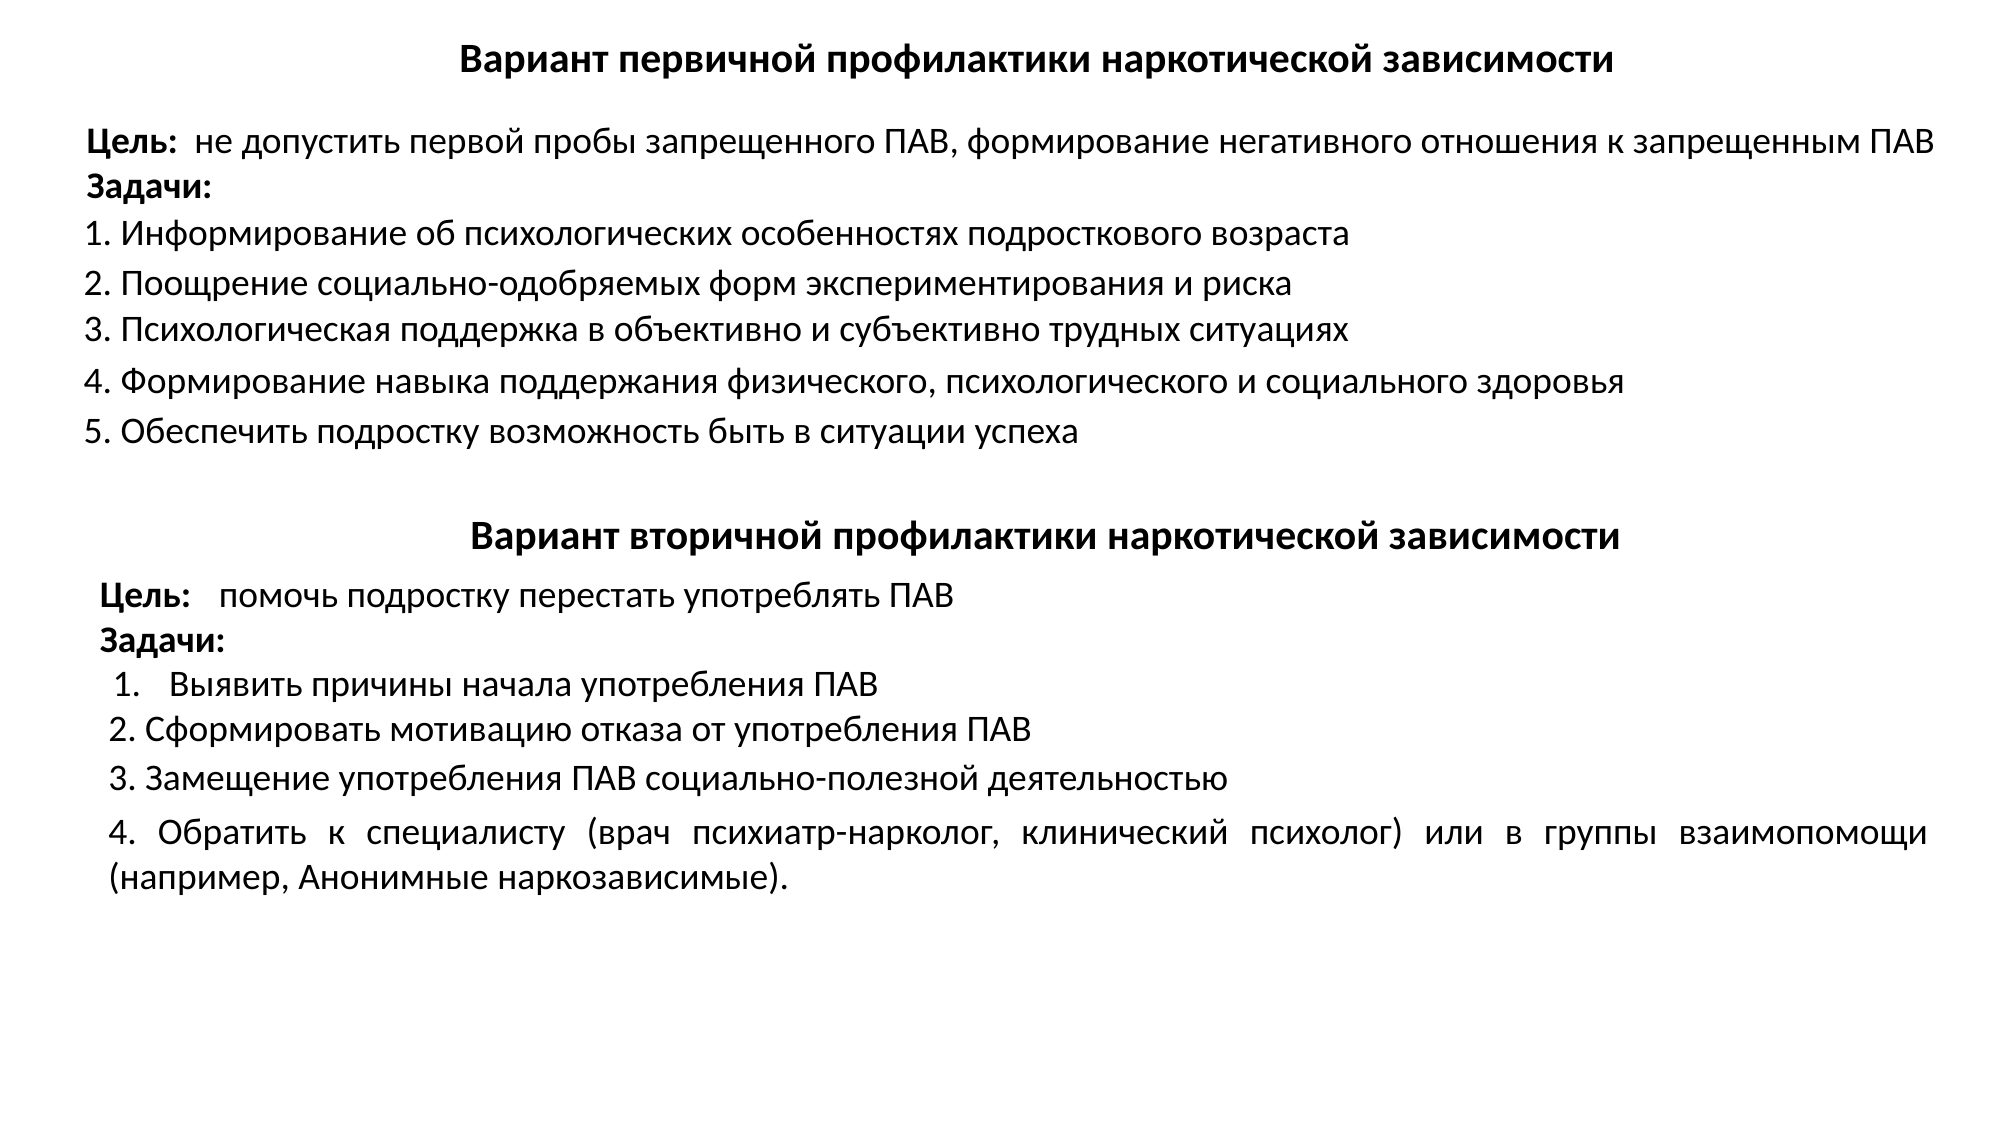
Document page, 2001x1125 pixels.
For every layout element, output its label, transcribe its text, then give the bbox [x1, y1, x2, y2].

text_box Вариант первичной профилактики наркотической зависимости [444, 23, 1672, 89]
text_box помочь подростку перестать употреблять ПАВ [204, 562, 971, 623]
text_box Выявить причины начала употребления ПАВ [98, 652, 895, 712]
text_box 3. Замещение употребления ПАВ социально-полезной деятельностью [93, 745, 1945, 806]
text_box Цель: Задачи: [85, 562, 247, 713]
text_box не допустить первой пробы запрещенного ПАВ, формирование негативного отношения к запрещенным ПАВ [179, 108, 1959, 169]
text_box 3. Психологическая поддержка в объективно и субъективно трудных ситуациях [68, 296, 1945, 348]
text_box 1. Информирование об психологических особенностях подросткового возраста [68, 200, 1945, 250]
text_box 5. Обеспечить подростку возможность быть в ситуации успеха [68, 398, 1942, 458]
text_box 4. Формирование навыка поддержания физического, психологического и социального здоровья [68, 348, 1974, 409]
text_box 4. Обратить к специалисту (врач психиатр-нарколог, клинический психолог) или в группы взаимопомощи (например, Анонимные наркозависимые). [93, 806, 1945, 905]
text_box Вариант вторичной профилактики наркотической зависимости [455, 500, 1683, 566]
text_box 2. Сформировать мотивацию отказа от употребления ПАВ [93, 696, 1945, 745]
text_box Цель: Задачи: [71, 108, 244, 200]
text_box 2. Поощрение социально-одобряемых форм экспериментирования и риска [68, 250, 1945, 296]
